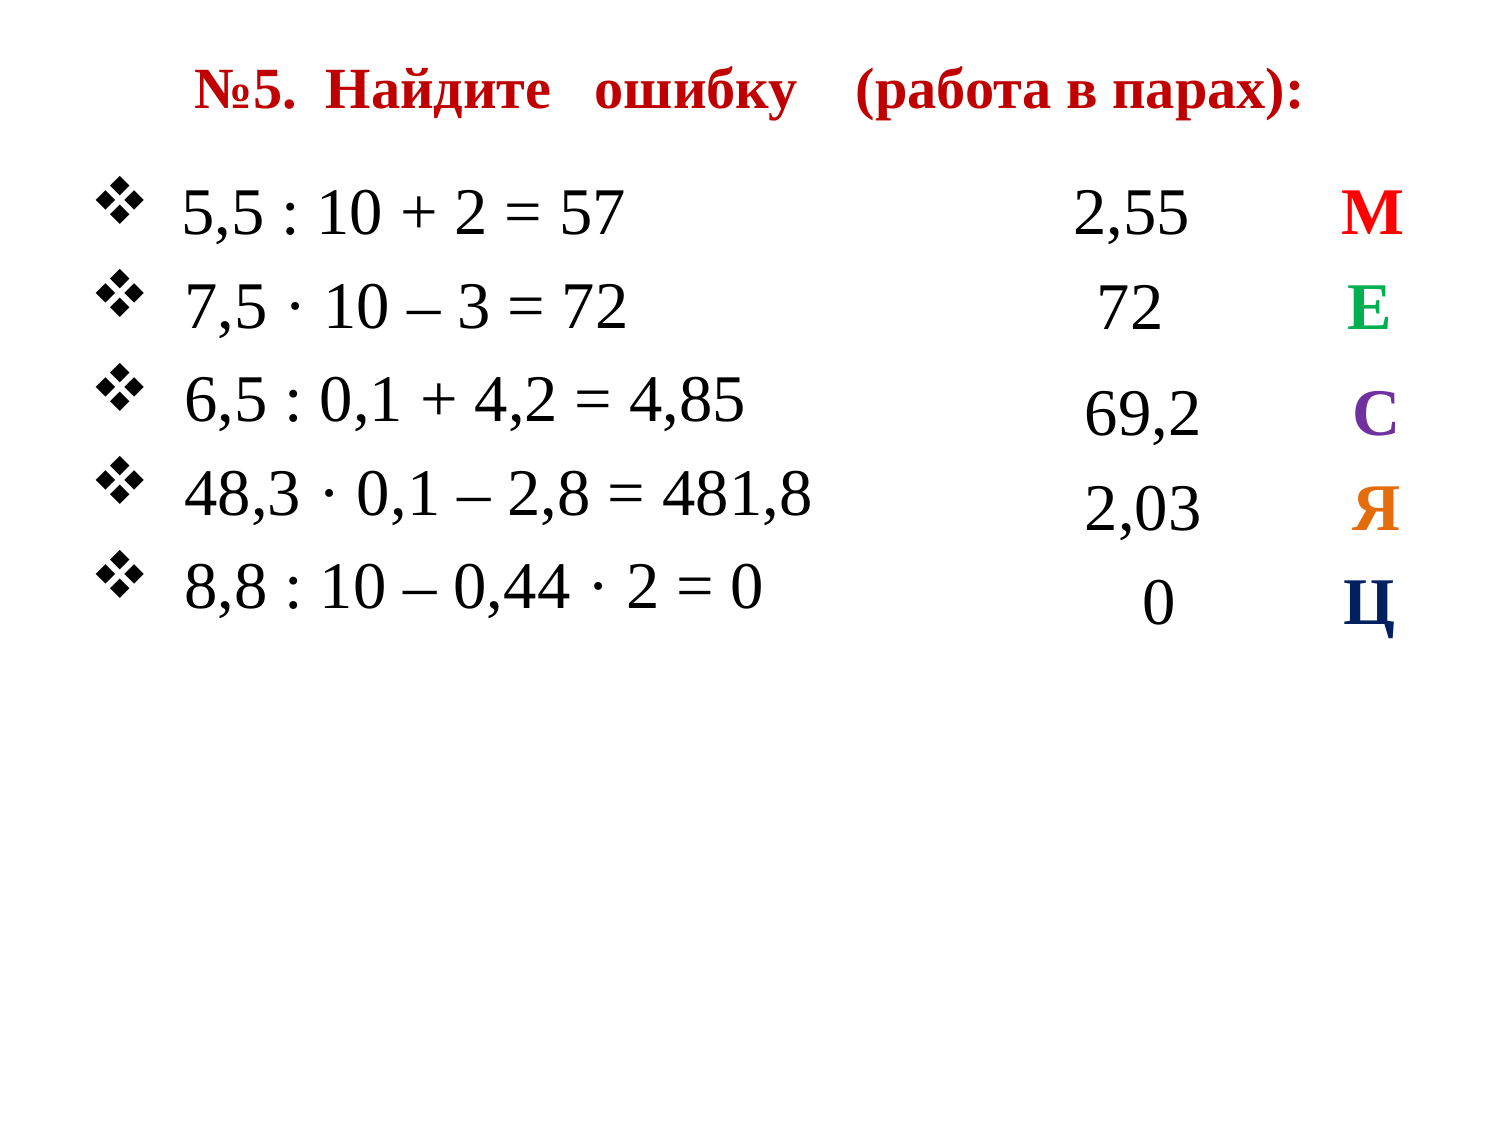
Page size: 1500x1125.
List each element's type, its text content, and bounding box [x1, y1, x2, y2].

text_box 72 Е [1081, 255, 1408, 350]
title №5. Найдите ошибку (работа в парах): [75, 45, 1425, 126]
text_box 2,55 М [1058, 160, 1420, 256]
text_box 2,03 Я [1070, 456, 1416, 551]
text_box 69,2 С [1070, 361, 1416, 456]
list 5,5 : 10 + 2 = 57 7,5 · 10 – 3 = 72 6,5 : 0,1 + 4,2 = 4,85 48,3 · 0,1 – 2,8 = 481,8 8,8 : 10 – 0,44 · 2 = 0 [75, 160, 916, 1005]
text_box 0 Ц [1128, 550, 1412, 646]
